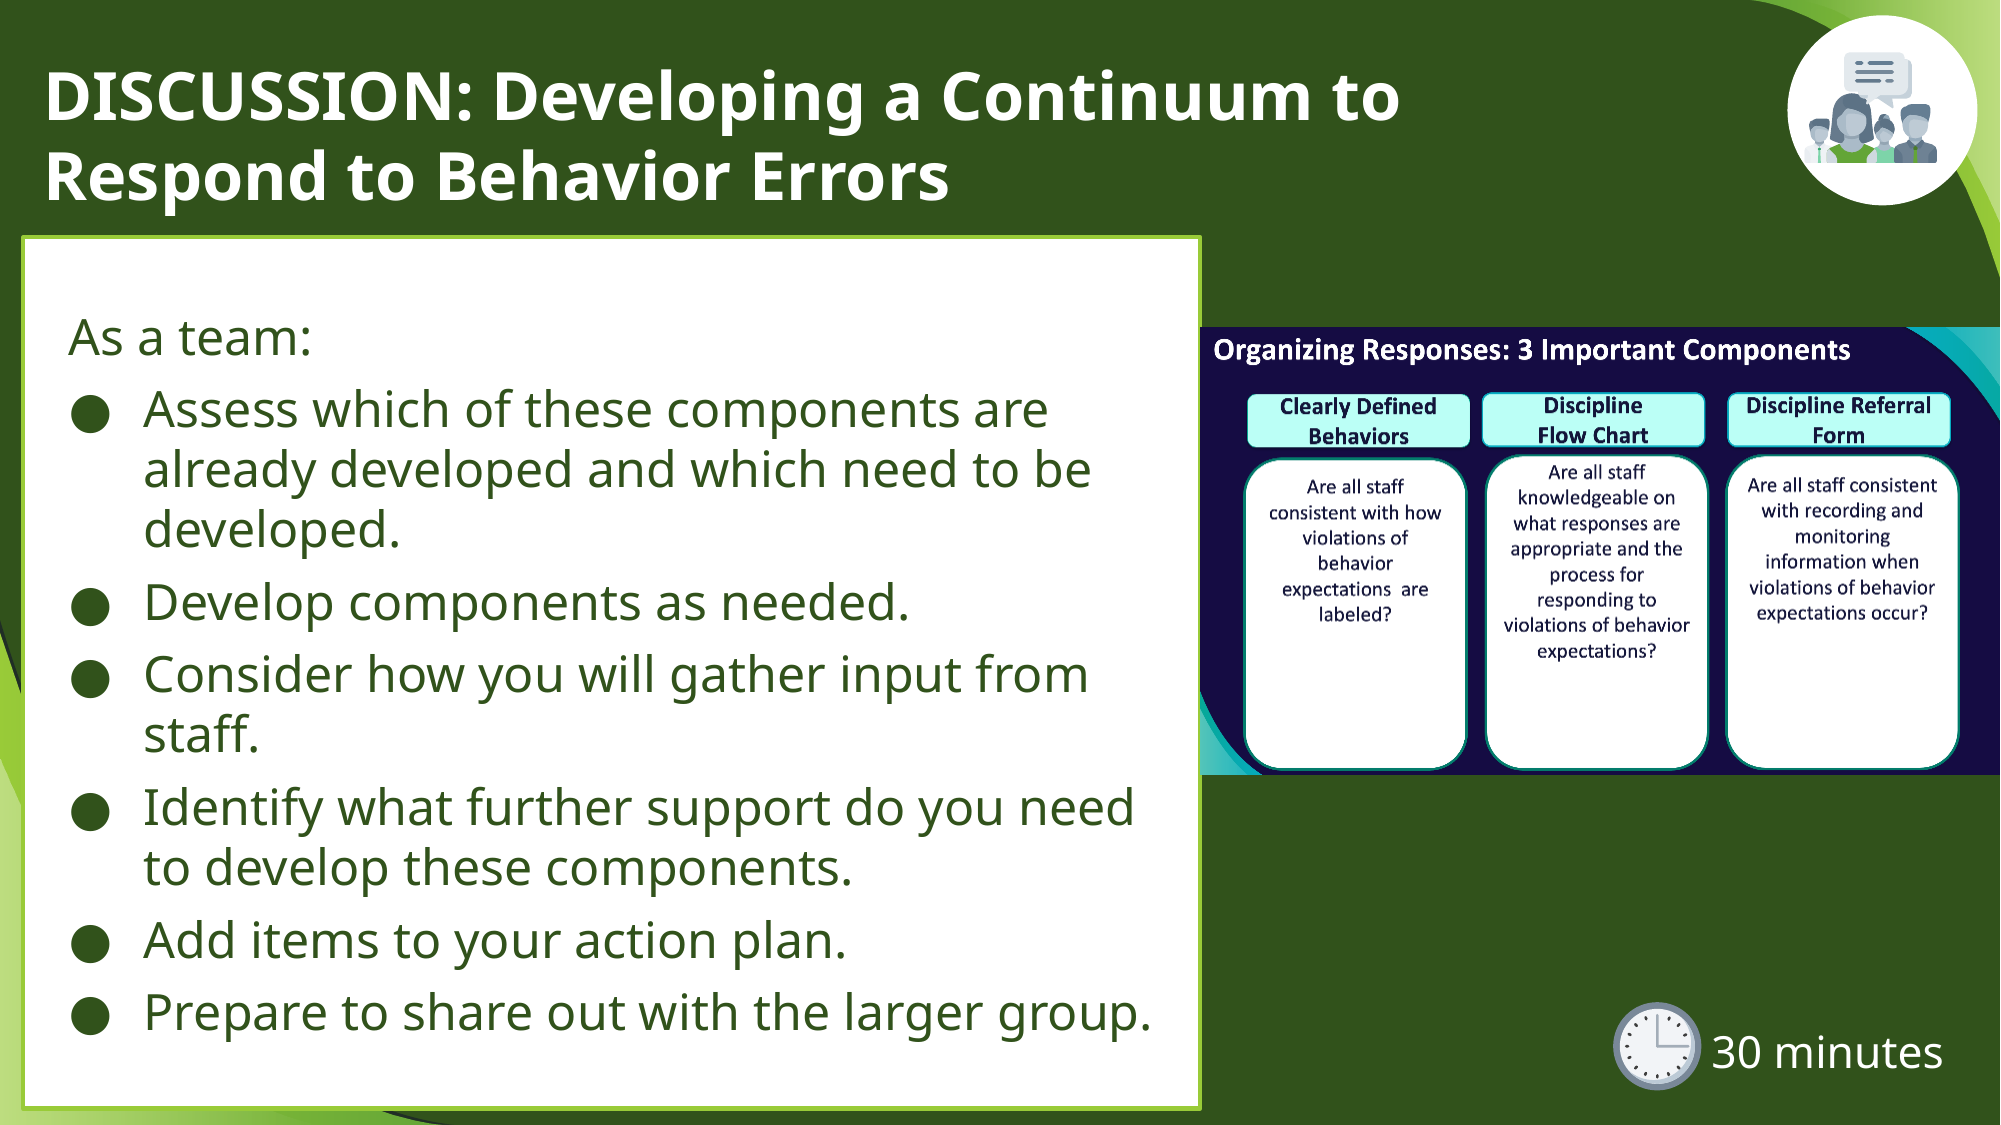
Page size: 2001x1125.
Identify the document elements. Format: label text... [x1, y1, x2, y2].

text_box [1804, 52, 1938, 164]
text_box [1612, 1001, 1702, 1091]
text_box 30 minutes [1658, 965, 1971, 1109]
text_box [1787, 64, 1799, 156]
subtitle As a team: Assess which of these components are already developed and which need to be developed. Develop components as needed. Consider how you will gather input from staff. Identify what further support do you need to develop these components. Add items to your action plan. Prepare to share out with the larger group. [21, 235, 1202, 1111]
picture [1199, 327, 2000, 775]
text_box [1809, 15, 1978, 206]
title DISCUSSION: Developing a Continuum to Respond to Behavior Errors [28, 38, 1634, 178]
